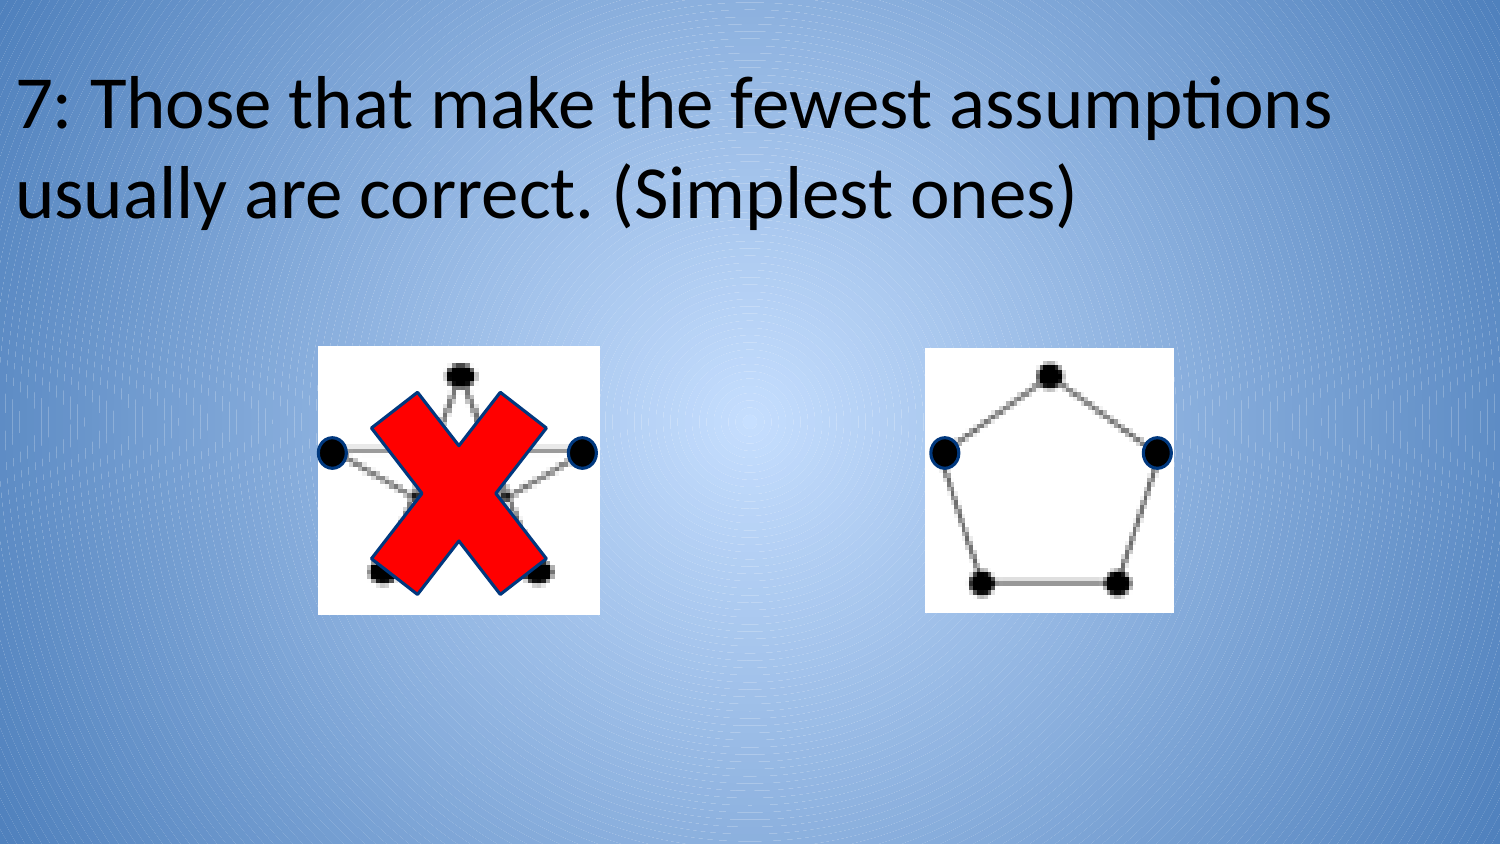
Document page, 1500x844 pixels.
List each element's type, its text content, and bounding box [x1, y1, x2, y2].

picture [925, 347, 1174, 613]
picture [318, 346, 600, 615]
text_box 7: Those that make the fewest assumptions usually are correct. (Simplest ones) [0, 0, 1444, 288]
